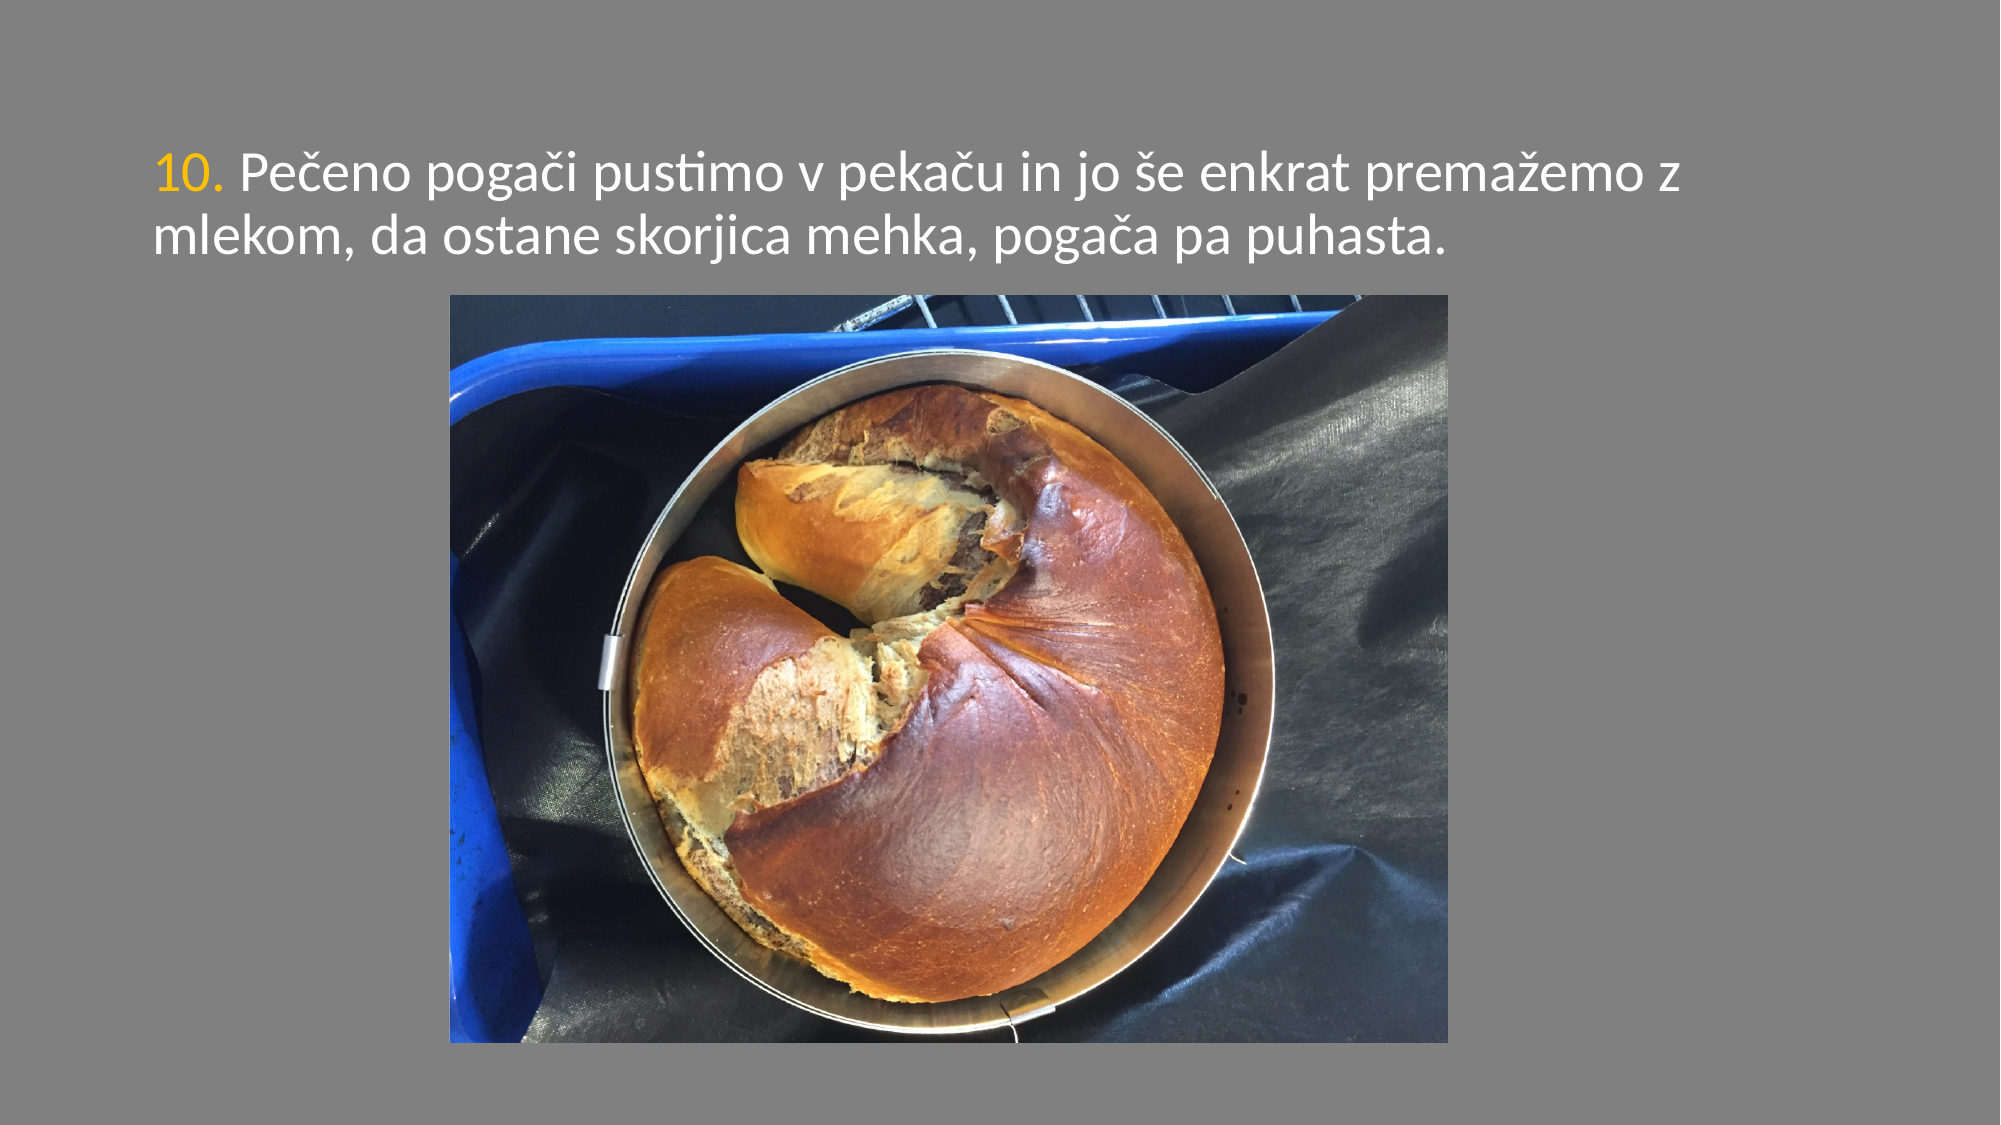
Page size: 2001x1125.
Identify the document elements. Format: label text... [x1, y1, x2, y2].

list 10. Pečeno pogači pustimo v pekaču in jo še enkrat premažemo z mlekom, da ostane skorjica mehka, pogača pa puhasta. [137, 133, 1863, 1014]
picture [449, 294, 1448, 1043]
